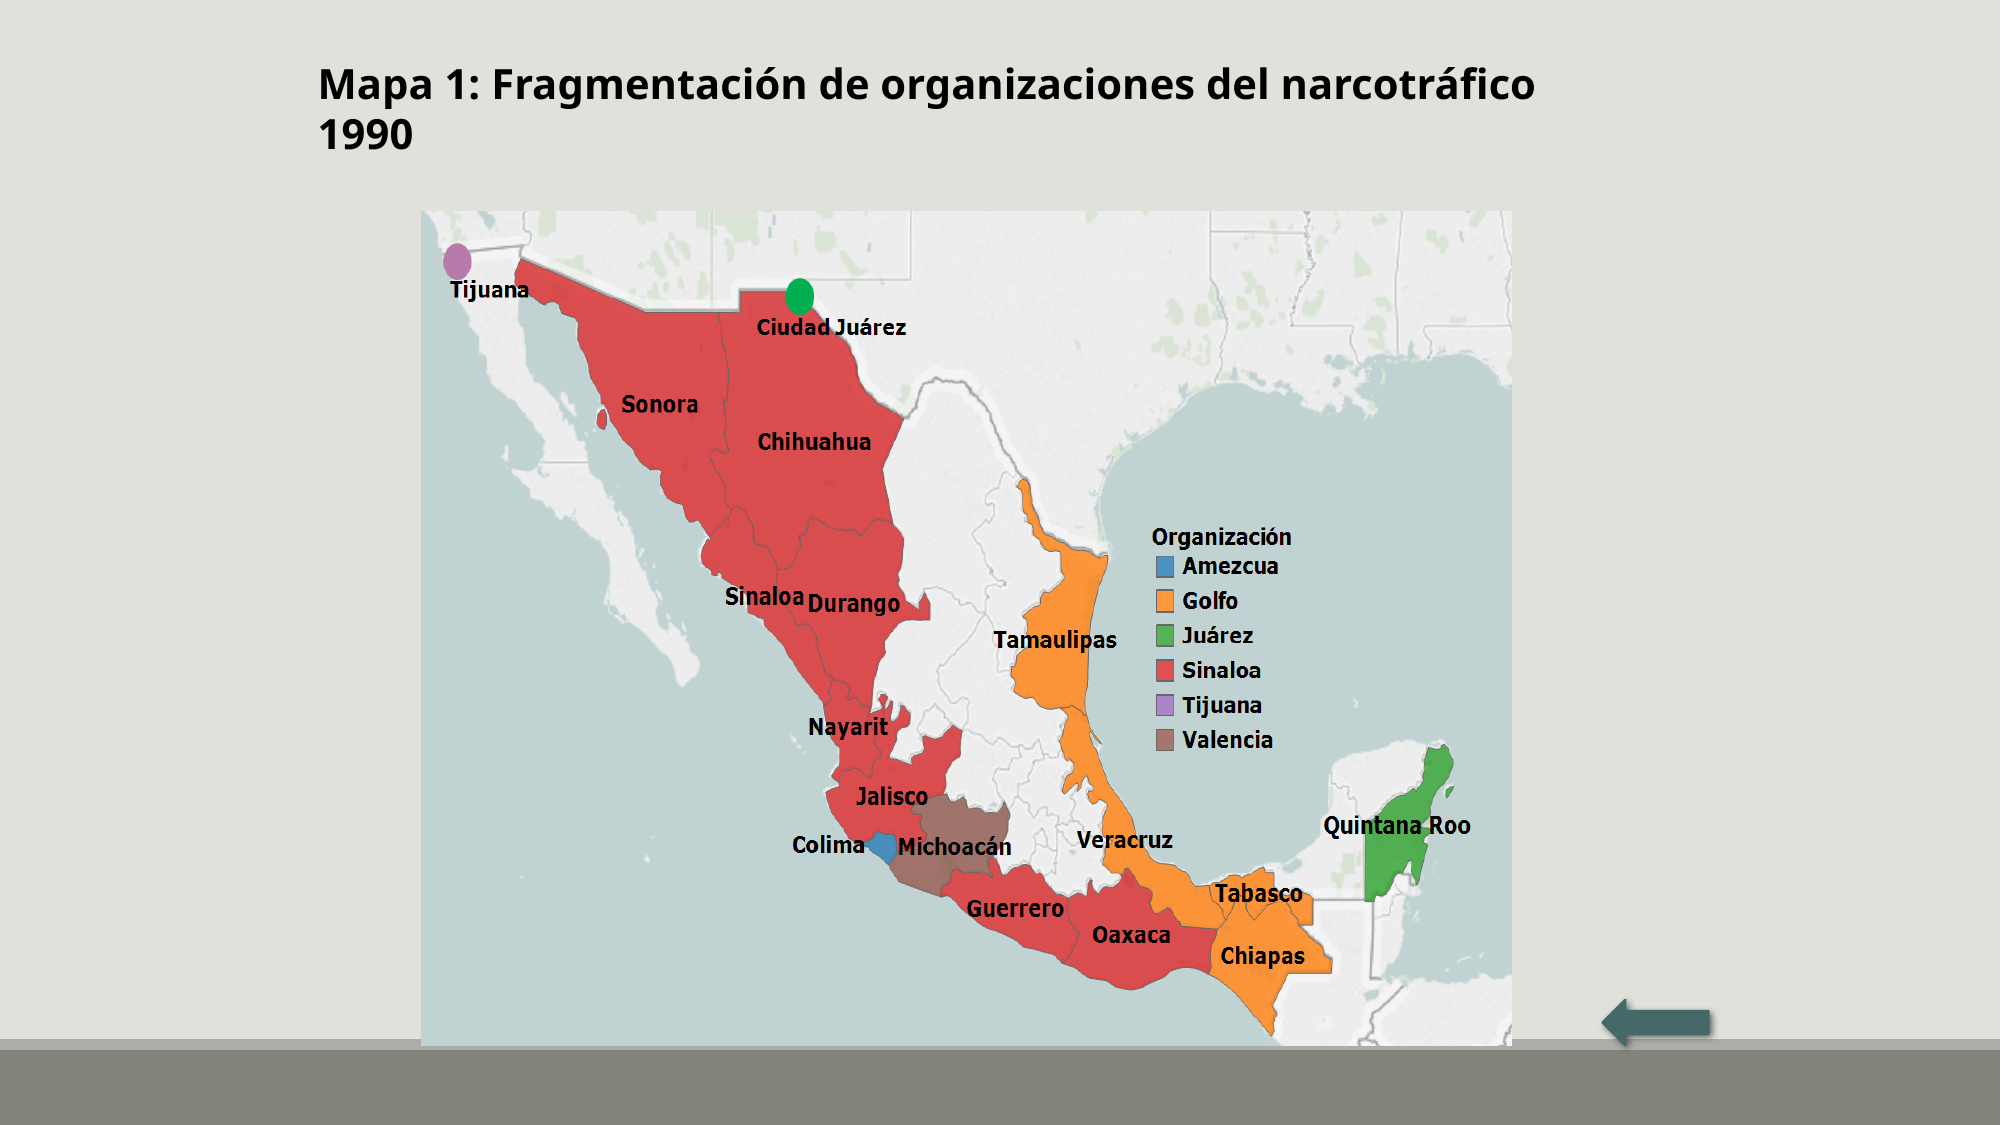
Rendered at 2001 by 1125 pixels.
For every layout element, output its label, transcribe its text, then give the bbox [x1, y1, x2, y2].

picture [420, 211, 1513, 1047]
text_box Mapa 1: Fragmentación de organizaciones del narcotráfico 1990 [303, 50, 1635, 166]
text_box [1601, 998, 1710, 1047]
